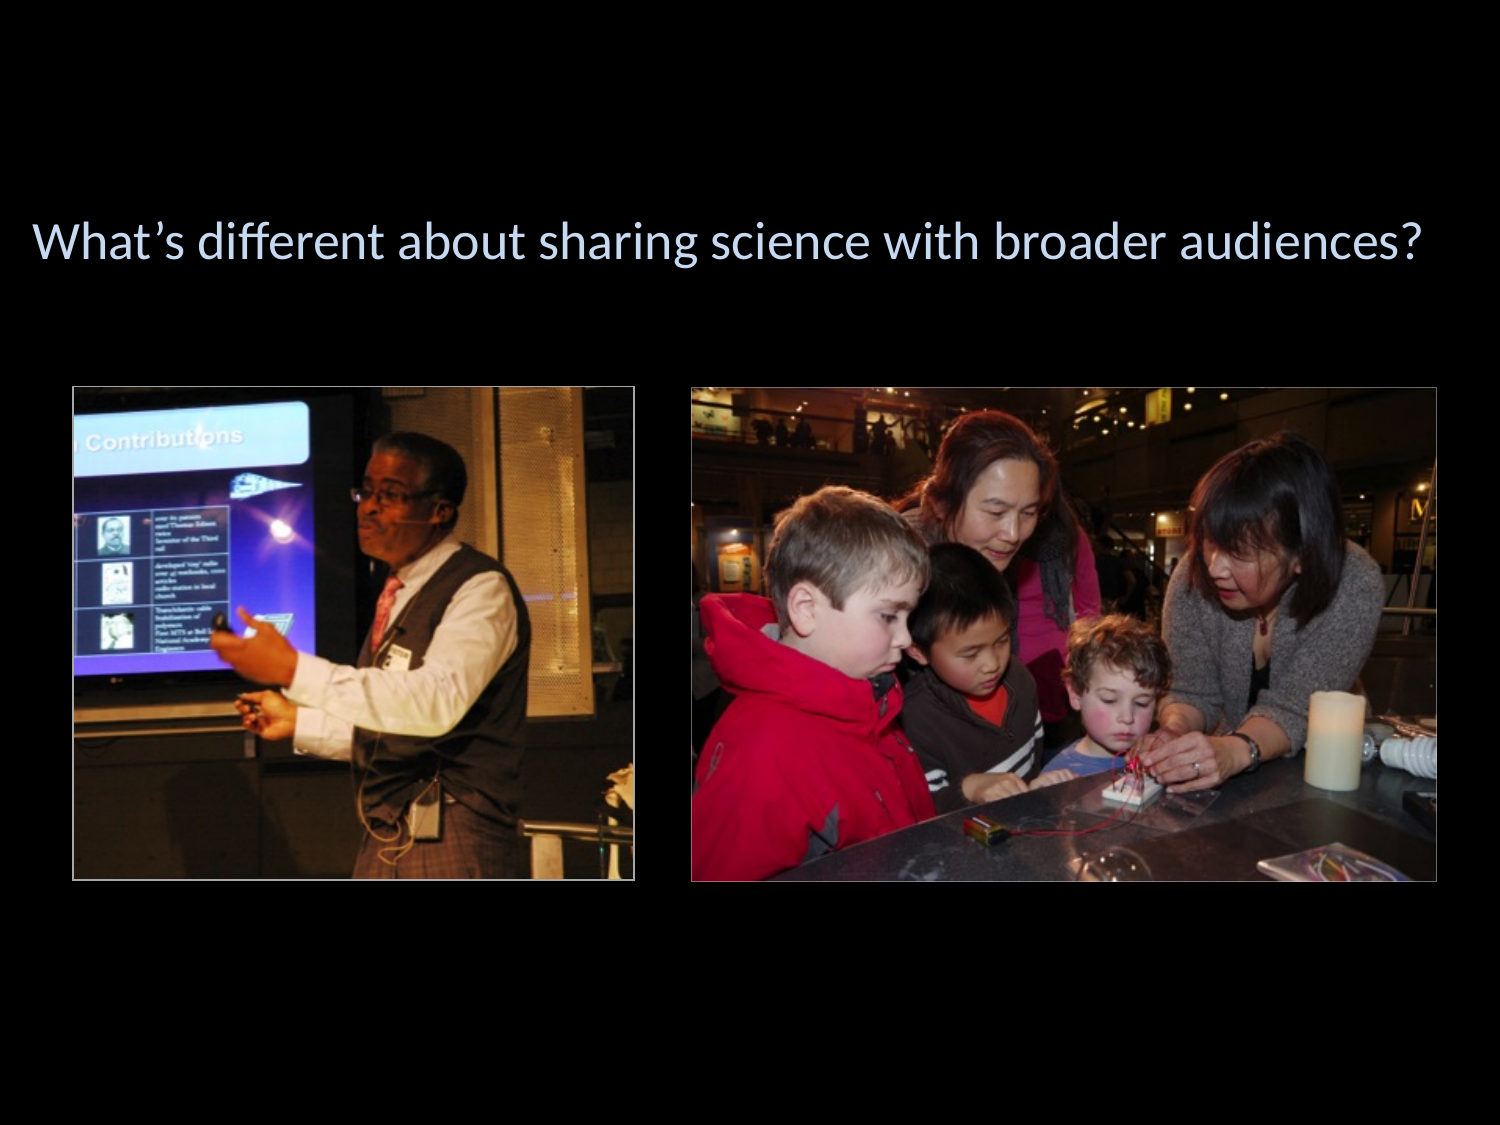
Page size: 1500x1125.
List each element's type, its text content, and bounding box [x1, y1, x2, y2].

picture [73, 386, 634, 880]
title What’s different about sharing science with broader audiences? [17, 192, 1442, 342]
picture [690, 387, 1438, 882]
